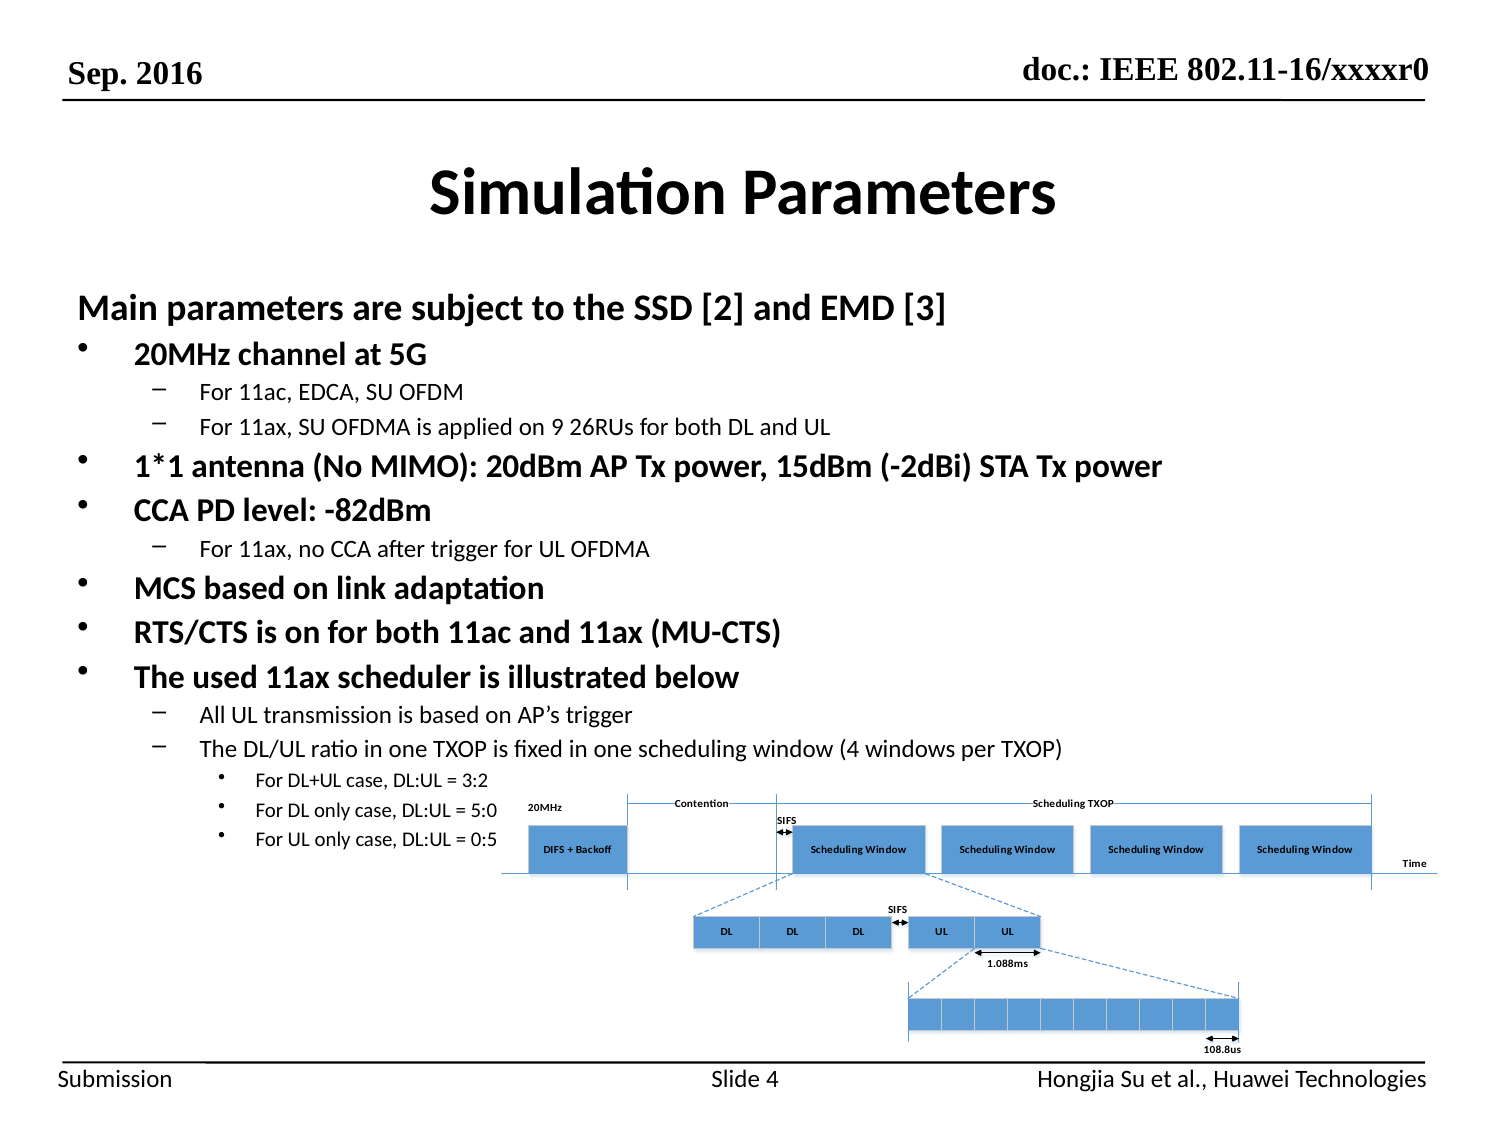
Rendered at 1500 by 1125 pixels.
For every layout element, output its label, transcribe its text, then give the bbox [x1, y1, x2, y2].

slide_number Slide 4 [702, 1071, 788, 1093]
list Main parameters are subject to the SSD [2] and EMD [3] 20MHz channel at 5G For 11ac, EDCA, SU OFDM For 11ax, SU OFDMA is applied on 9 26RUs for both DL and UL 1*1 antenna (No MIMO): 20dBm AP Tx power, 15dBm (-2dBi) STA Tx power CCA PD level: -82dBm For 11ax, no CCA after trigger for UL OFDMA MCS based on link adaptation RTS/CTS is on for both 11ac and 11ax (MU-CTS) The used 11ax scheduler is illustrated below All UL transmission is based on AP’s trigger The DL/UL ratio in one TXOP is fixed in one scheduling window (4 windows per TXOP) For DL+UL case, DL:UL = 3:2 For DL only case, DL:UL = 5:0 For UL only case, DL:UL = 0:5 [62, 274, 1426, 1026]
picture [499, 791, 1438, 1063]
title Simulation Parameters [62, 112, 1426, 263]
